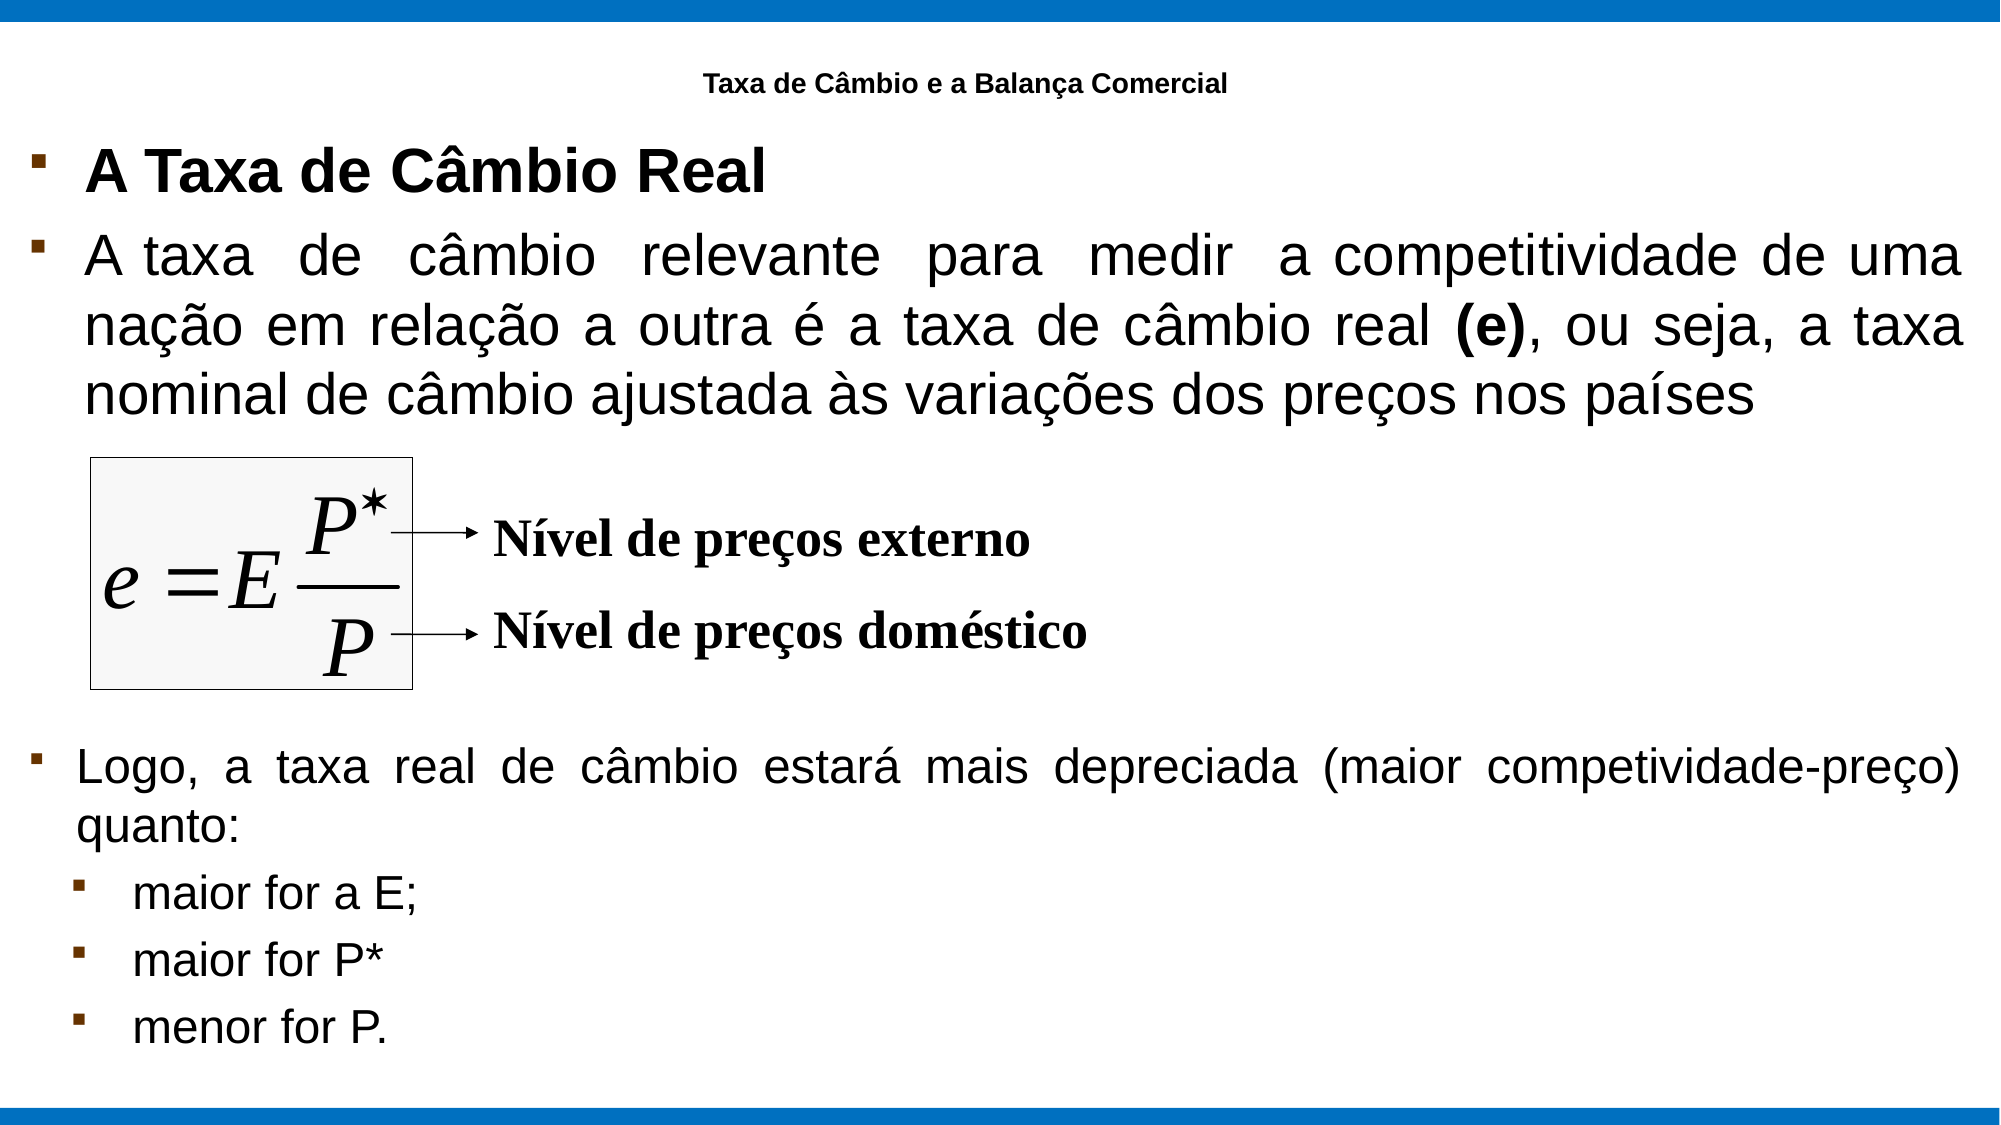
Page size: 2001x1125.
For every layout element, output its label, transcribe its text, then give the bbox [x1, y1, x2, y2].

text_box [417, 526, 478, 539]
text_box [417, 628, 478, 641]
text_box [90, 457, 413, 690]
title Taxa de Câmbio e a Balança Comercial [290, 56, 1642, 107]
text_box Nível de preços externo Nível de preços doméstico [478, 495, 1379, 667]
list A Taxa de Câmbio Real A taxa de câmbio relevante para medir a competitividade de uma nação em relação a outra é a taxa de câmbio real (e), ou seja, a taxa nominal de câmbio ajustada às variações dos preços nos países [13, 121, 1981, 459]
text_box Logo, a taxa real de câmbio estará mais depreciada (maior competividade-preço) quanto: maior for a E; maior for P* menor for P. [13, 726, 1980, 1062]
